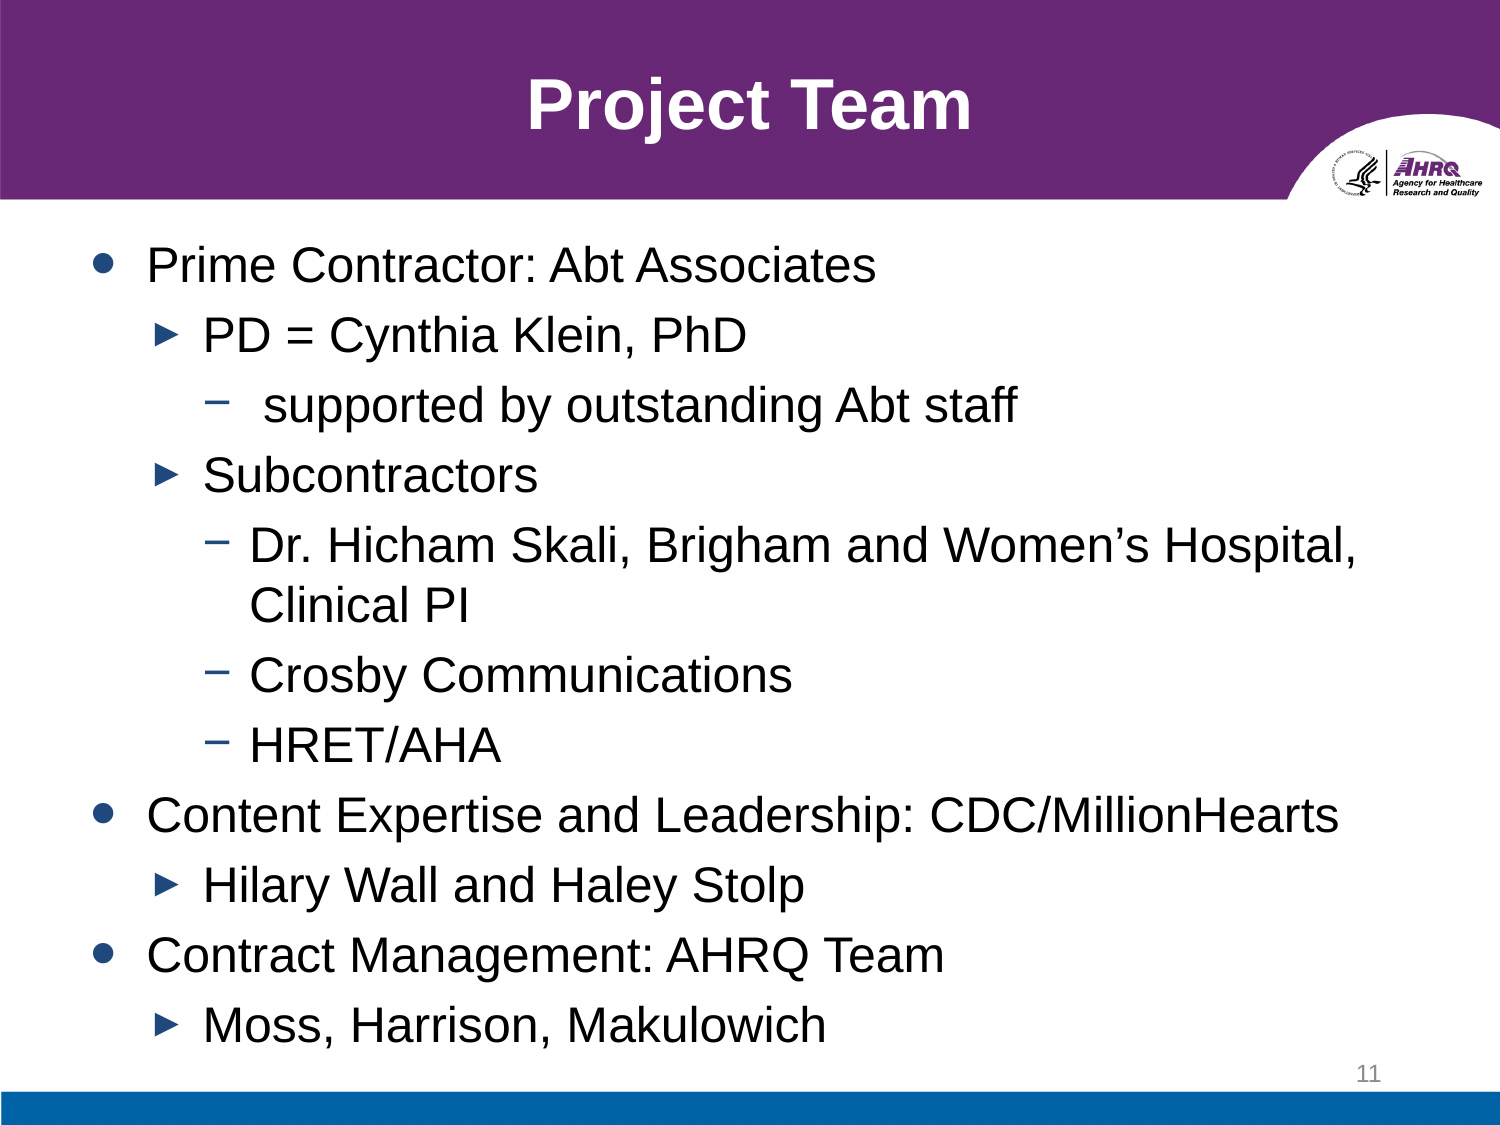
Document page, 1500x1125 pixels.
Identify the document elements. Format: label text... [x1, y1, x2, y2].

slide_number 11 [1059, 1042, 1397, 1103]
picture [0, 0, 1500, 1125]
list Prime Contractor: Abt Associates PD = Cynthia Klein, PhD supported by outstanding Abt staff Subcontractors Dr. Hicham Skali, Brigham and Women’s Hospital, Clinical PI Crosby Communications HRET/AHA Content Expertise and Leadership: CDC/MillionHearts Hilary Wall and Haley Stolp Contract Management: AHRQ Team Moss, Harrison, Makulowich [75, 224, 1425, 1075]
title Project Team [206, 50, 1294, 152]
